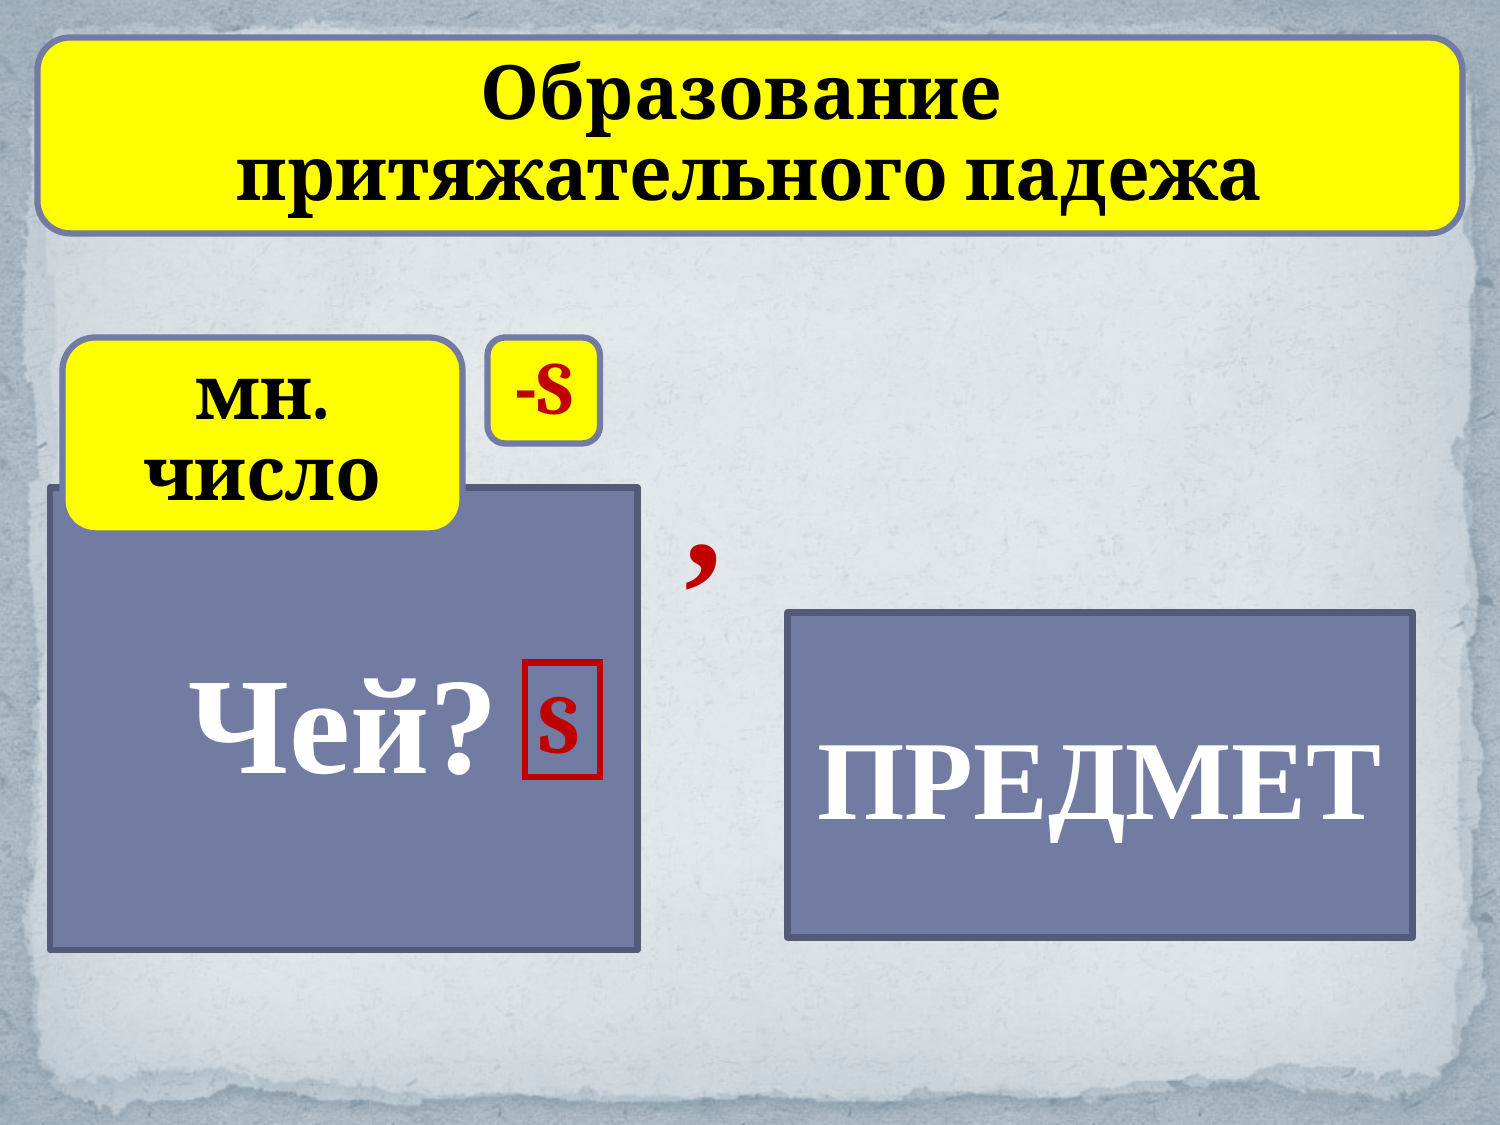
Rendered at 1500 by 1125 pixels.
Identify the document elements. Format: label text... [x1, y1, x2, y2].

text_box Образование притяжательного падежа [37, 37, 1463, 234]
text_box -S [487, 337, 601, 444]
text_box ’ [662, 487, 713, 683]
text_box мн. число [62, 337, 463, 534]
text_box ПРЕДМЕТ [784, 609, 1416, 941]
text_box Чей? [47, 484, 641, 953]
text_box S [524, 662, 600, 778]
